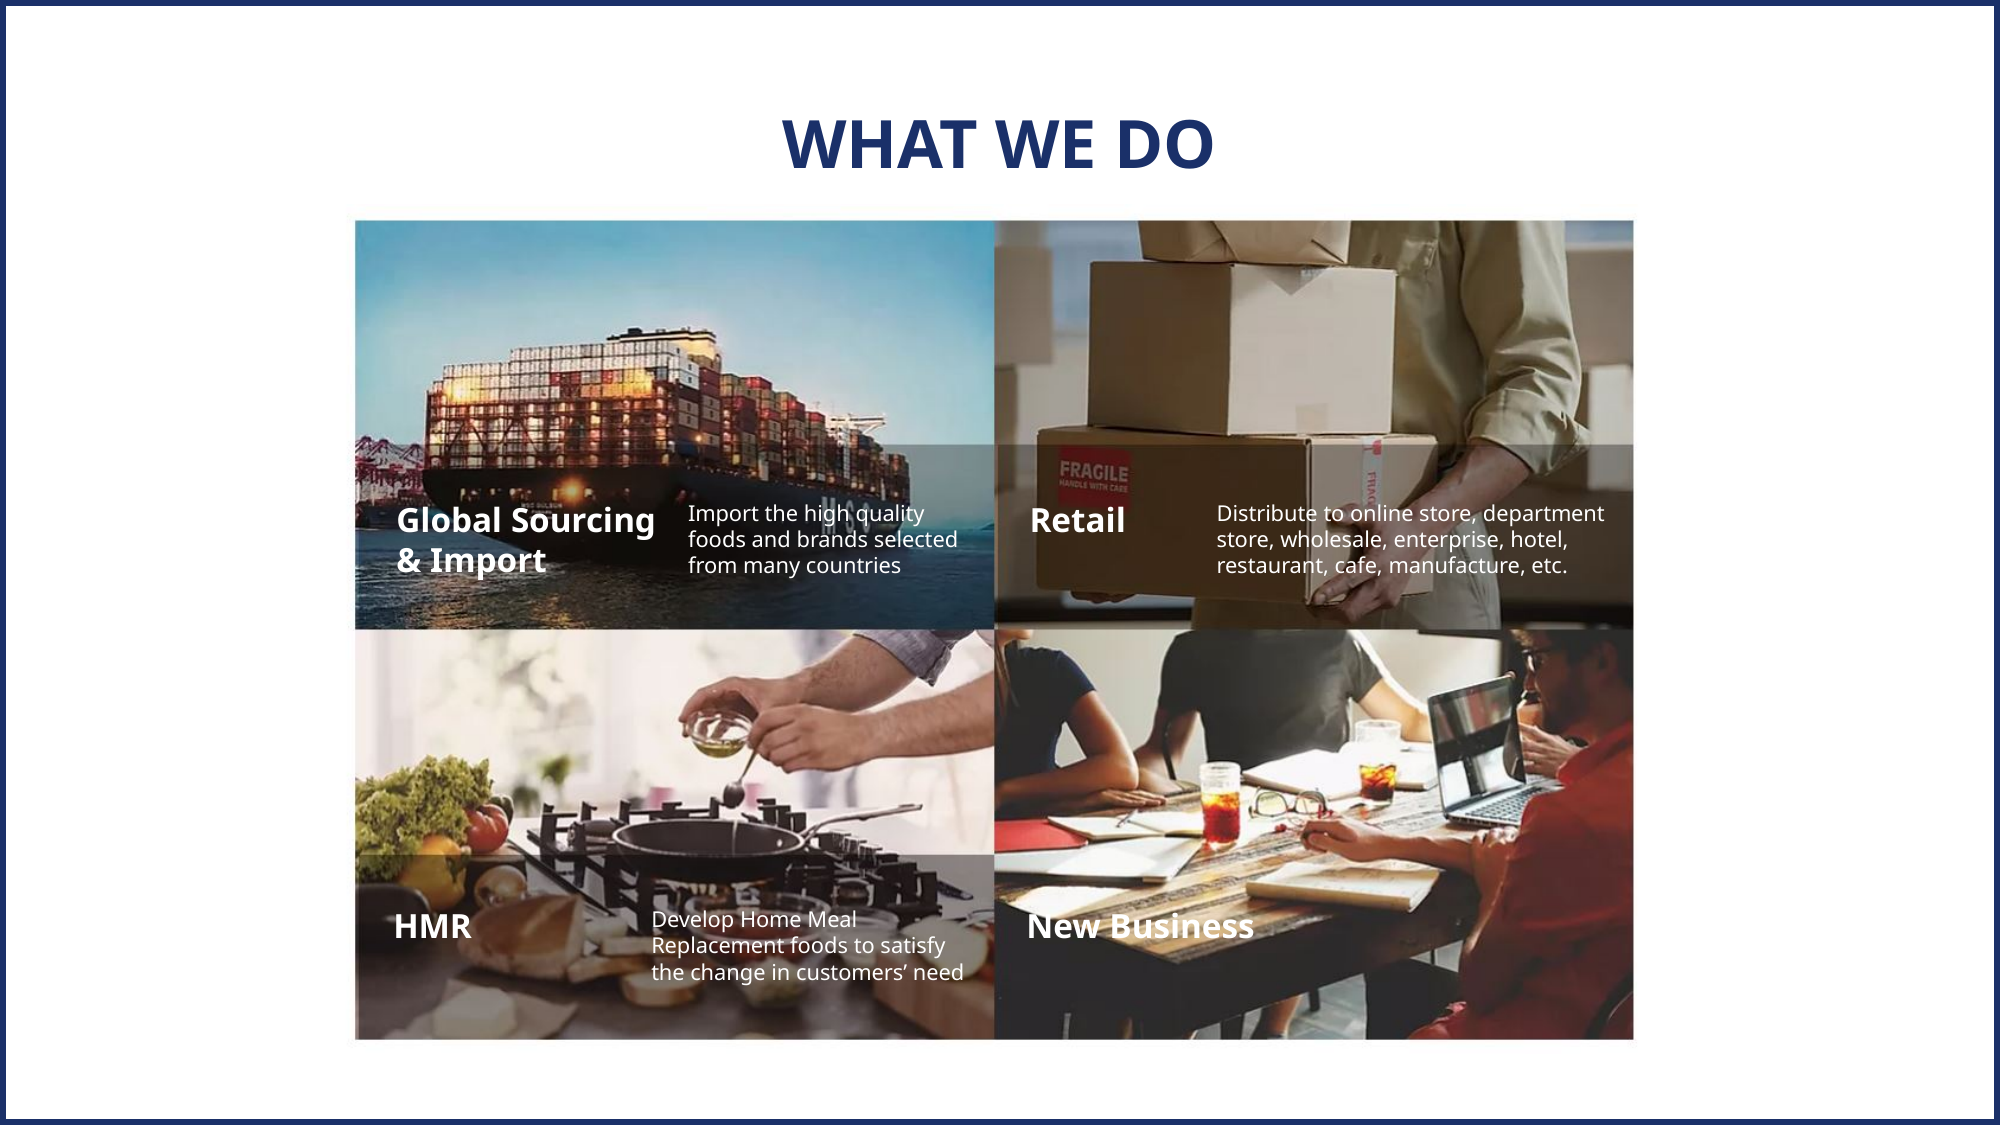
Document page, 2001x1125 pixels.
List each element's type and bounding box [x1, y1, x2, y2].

list [328, 204, 1662, 1054]
text_box [0, 0, 2000, 1125]
